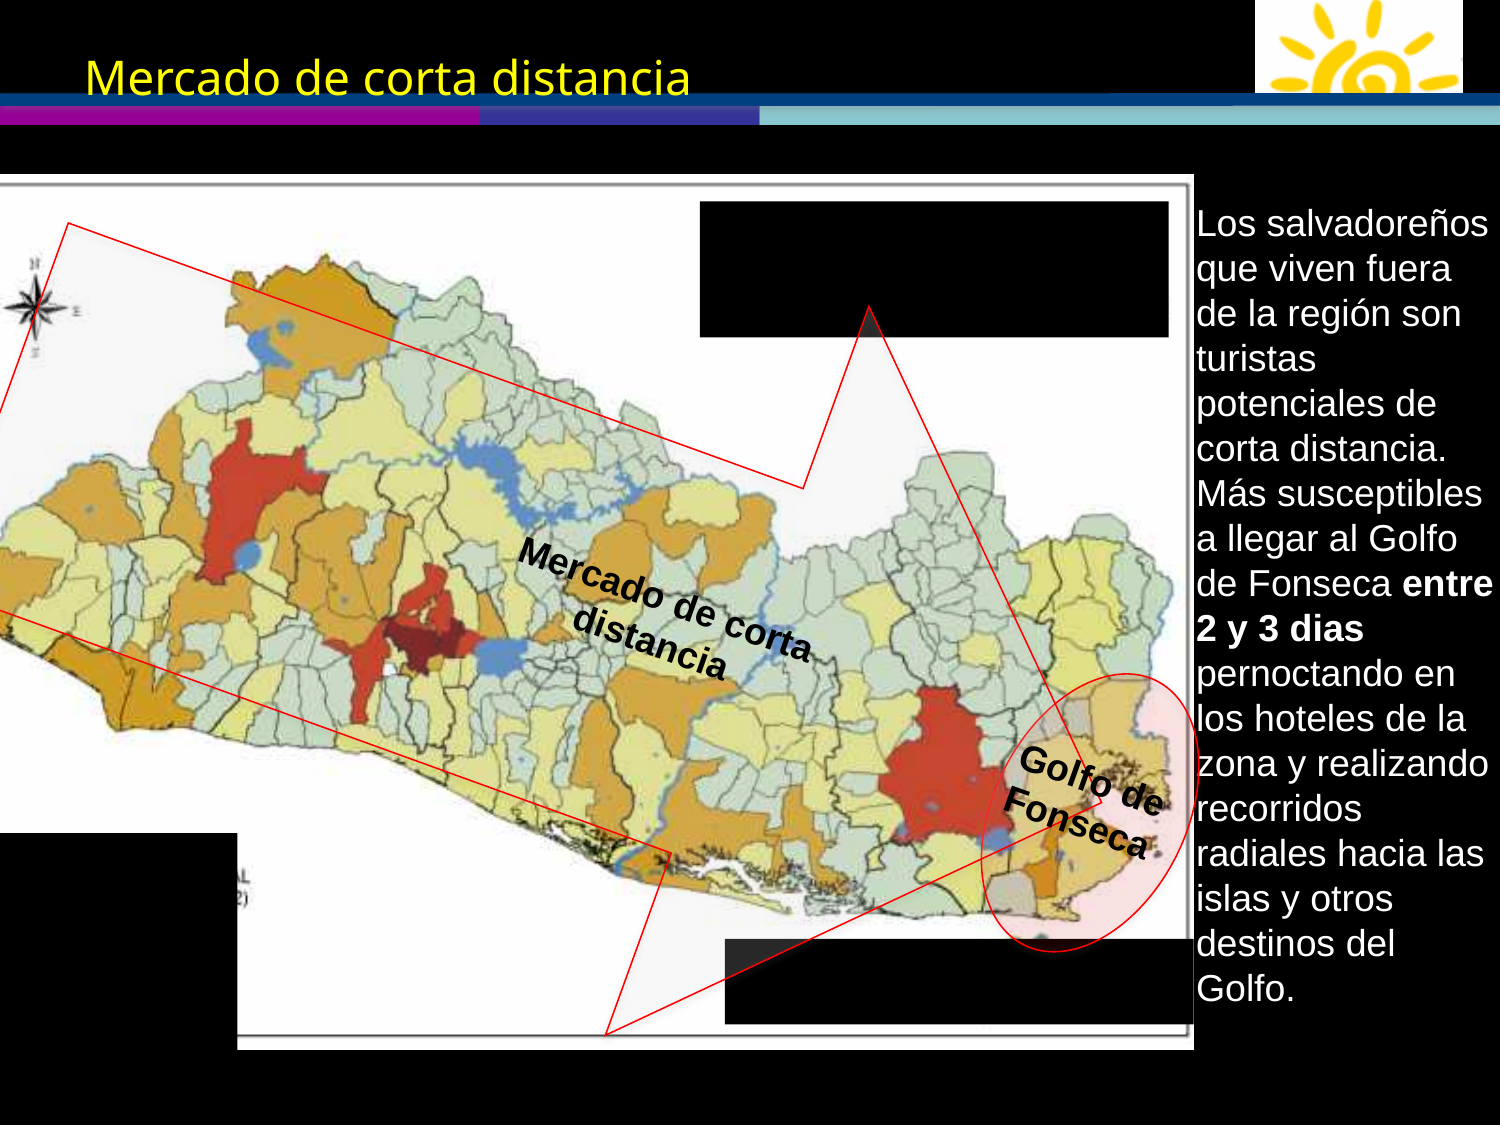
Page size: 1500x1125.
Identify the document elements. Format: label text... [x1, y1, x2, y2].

text_box Golfo de Fonseca [1198, 784, 1245, 901]
picture [1255, 0, 1463, 93]
text_box Los salvadoreños que viven fuera de la región son turistas potenciales de corta distancia. Más susceptibles a llegar al Golfo de Fonseca entre 2 y 3 dias pernoctando en los hoteles de la zona y realizando recorridos radiales hacia las islas y otros destinos del Golfo. [1198, 191, 1500, 1017]
picture [0, 174, 1194, 1051]
title Mercado de corta distancia [69, 7, 1350, 113]
